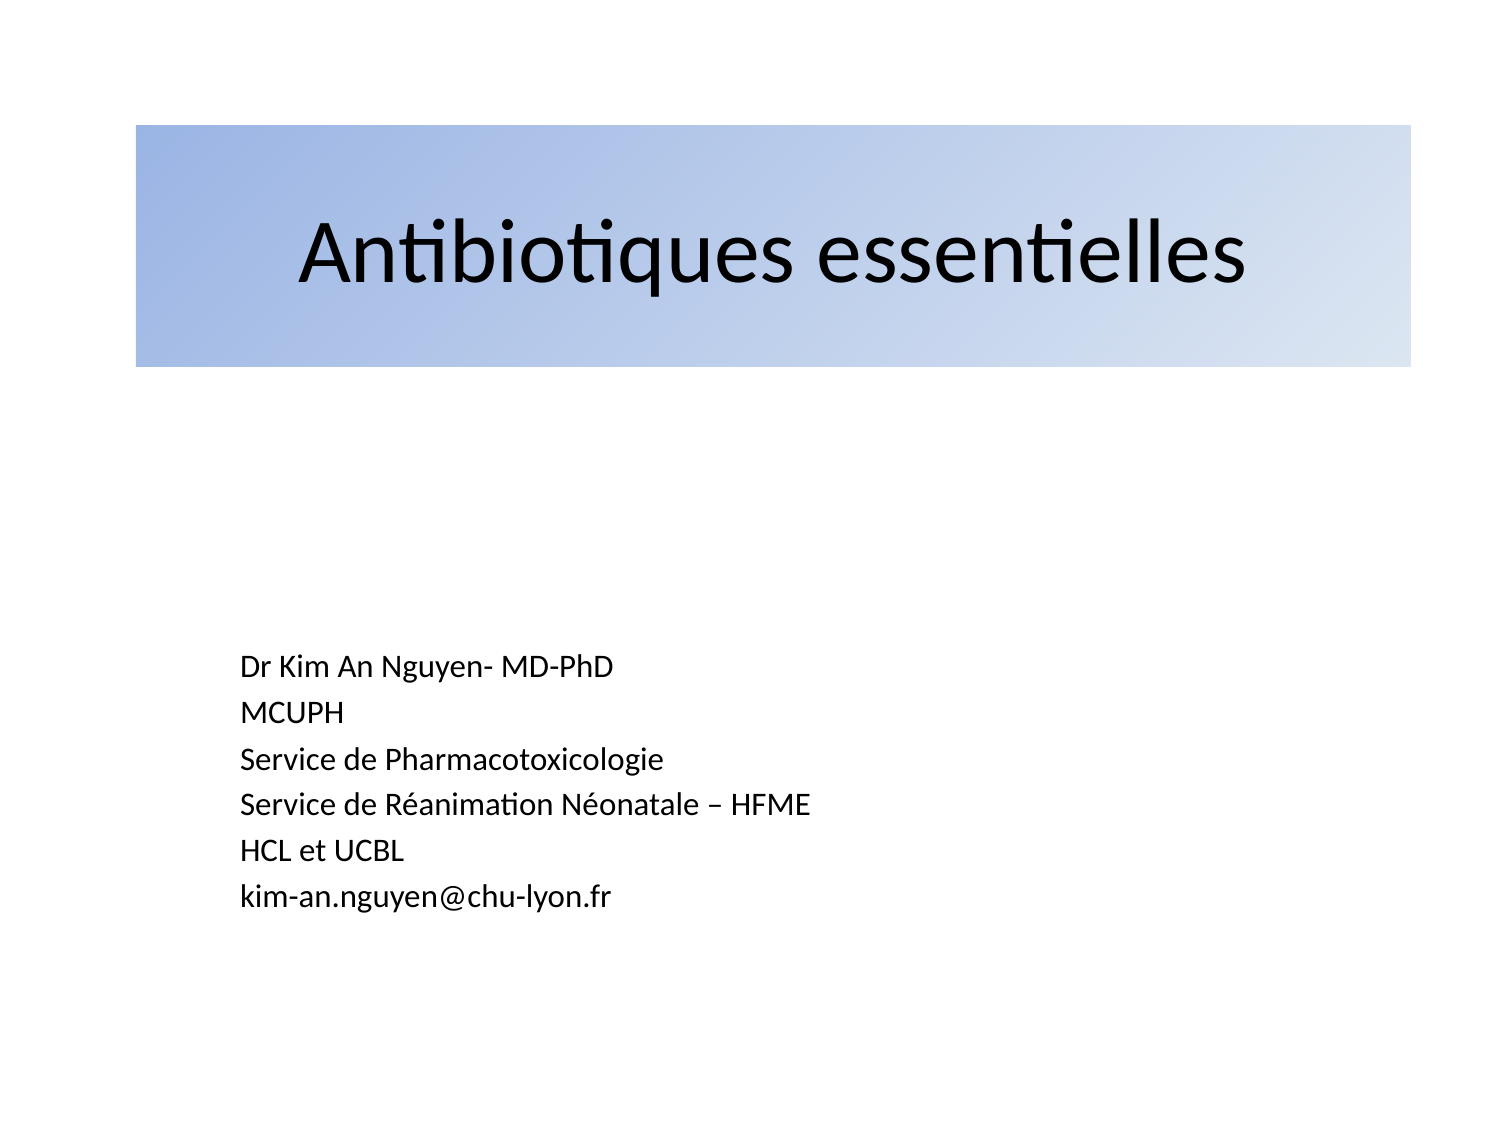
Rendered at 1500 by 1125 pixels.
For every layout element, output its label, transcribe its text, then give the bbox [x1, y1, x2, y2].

title Antibiotiques essentielles [135, 125, 1411, 367]
subtitle Dr Kim An Nguyen- MD-PhD MCUPH Service de Pharmacotoxicologie Service de Réanimation Néonatale – HFME HCL et UCBL kim-an.nguyen@chu-lyon.fr [225, 637, 1275, 925]
